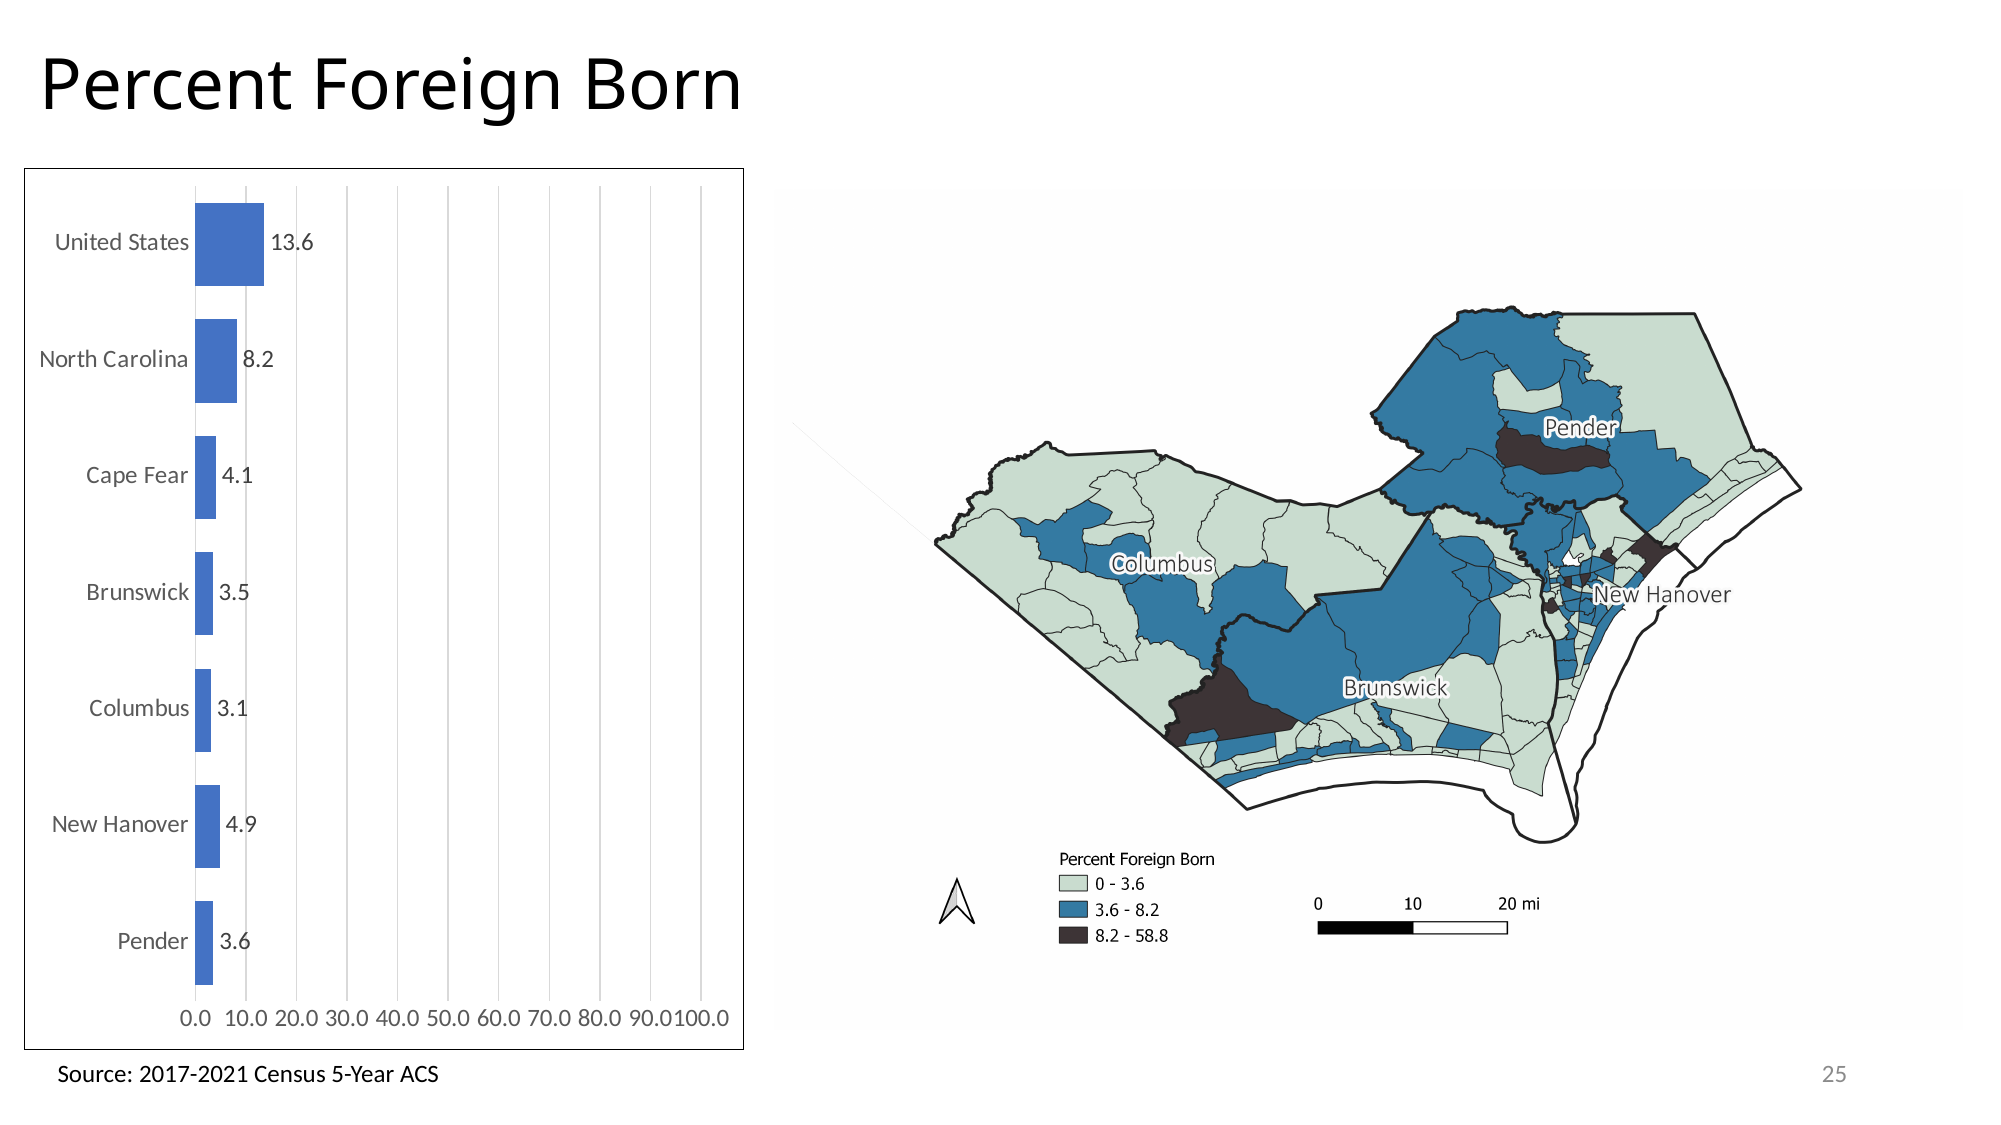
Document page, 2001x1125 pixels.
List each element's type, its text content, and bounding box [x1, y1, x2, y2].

picture [774, 189, 1963, 1030]
text_box Source: 2017-2021 Census 5-Year ACS [42, 1050, 455, 1095]
slide_number 25 [1412, 1042, 1863, 1103]
chart [24, 168, 744, 1050]
title Percent Foreign Born [24, 5, 1737, 169]
